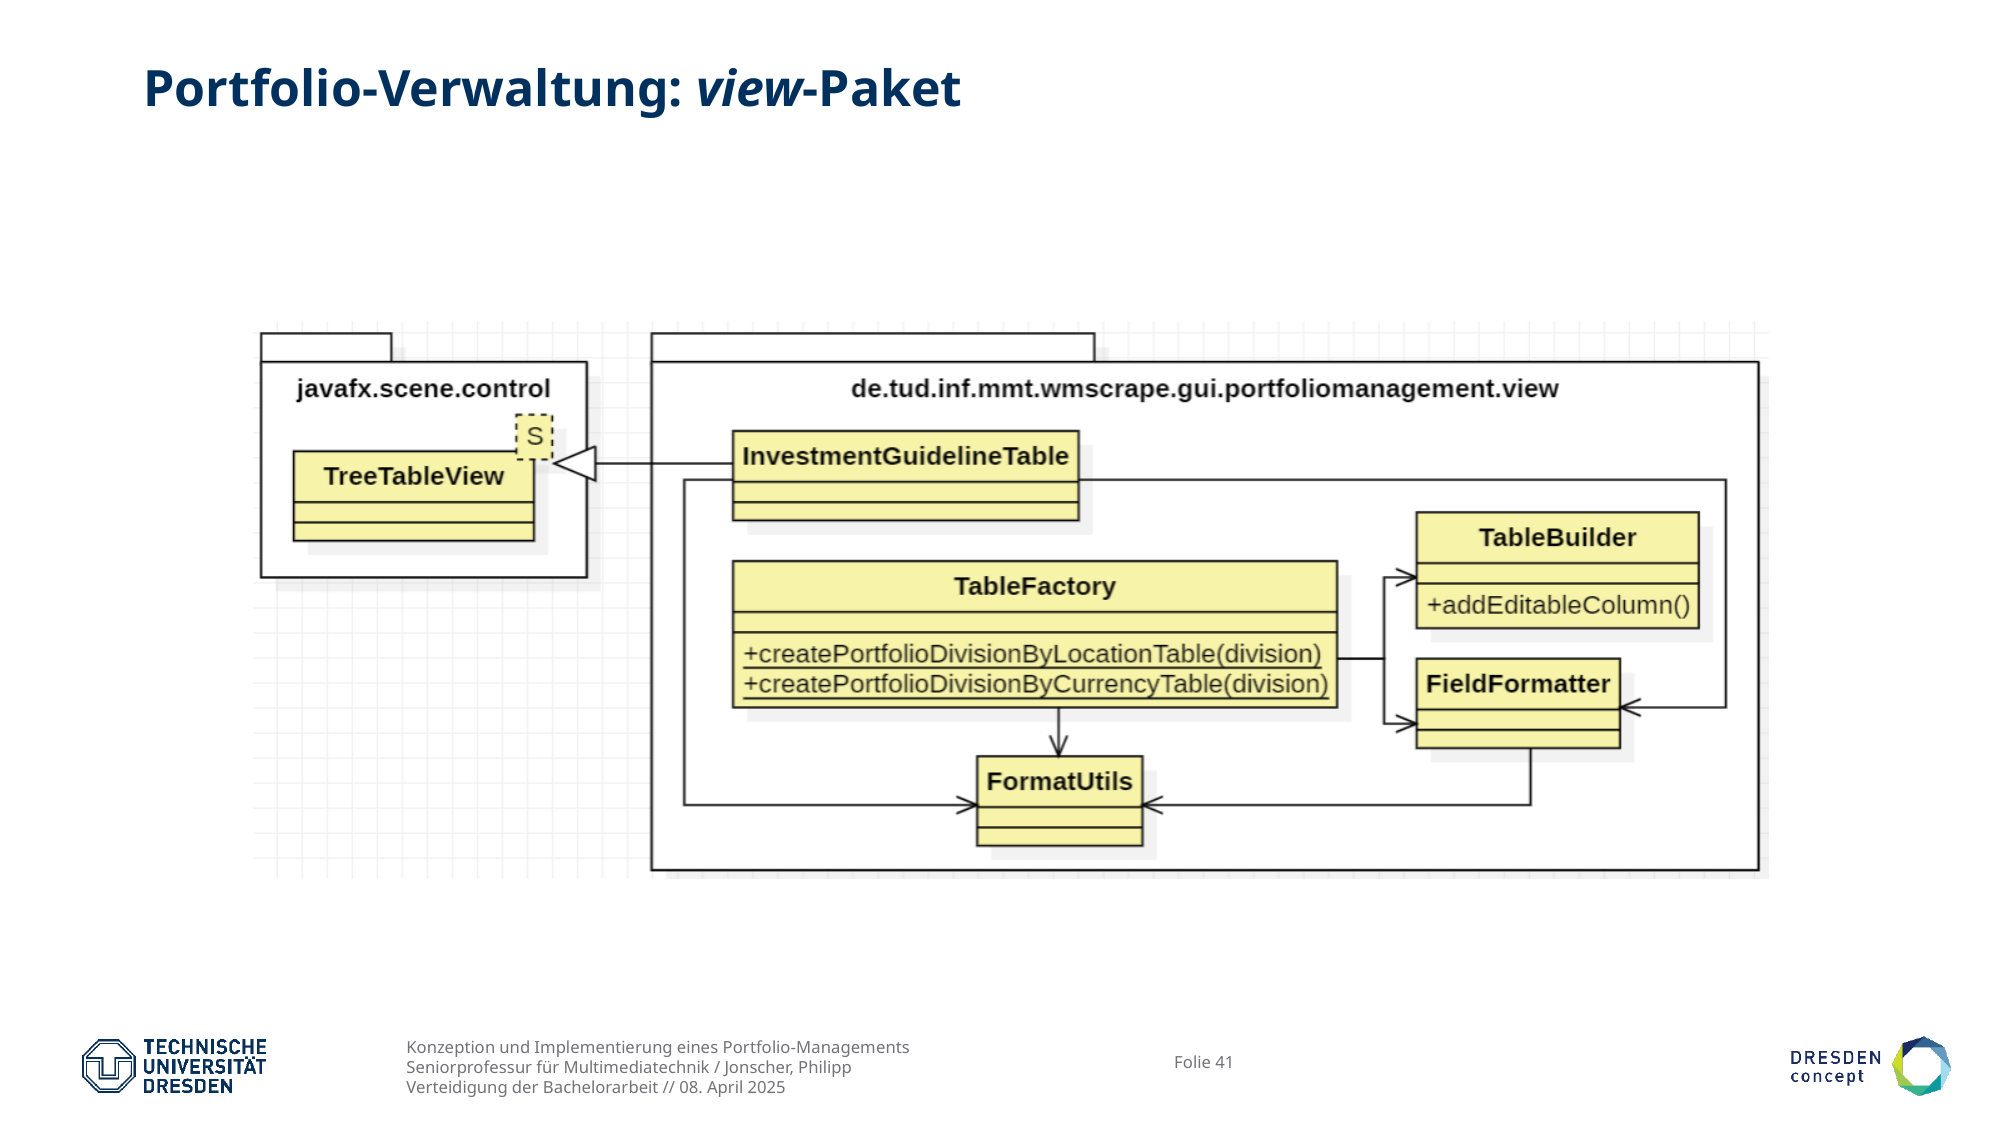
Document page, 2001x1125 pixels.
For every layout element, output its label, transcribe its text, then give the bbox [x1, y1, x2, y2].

picture [1791, 1036, 1951, 1096]
title Portfolio-Verwaltung: view-Paket [143, 56, 1880, 169]
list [253, 321, 1769, 879]
picture [82, 1039, 266, 1093]
